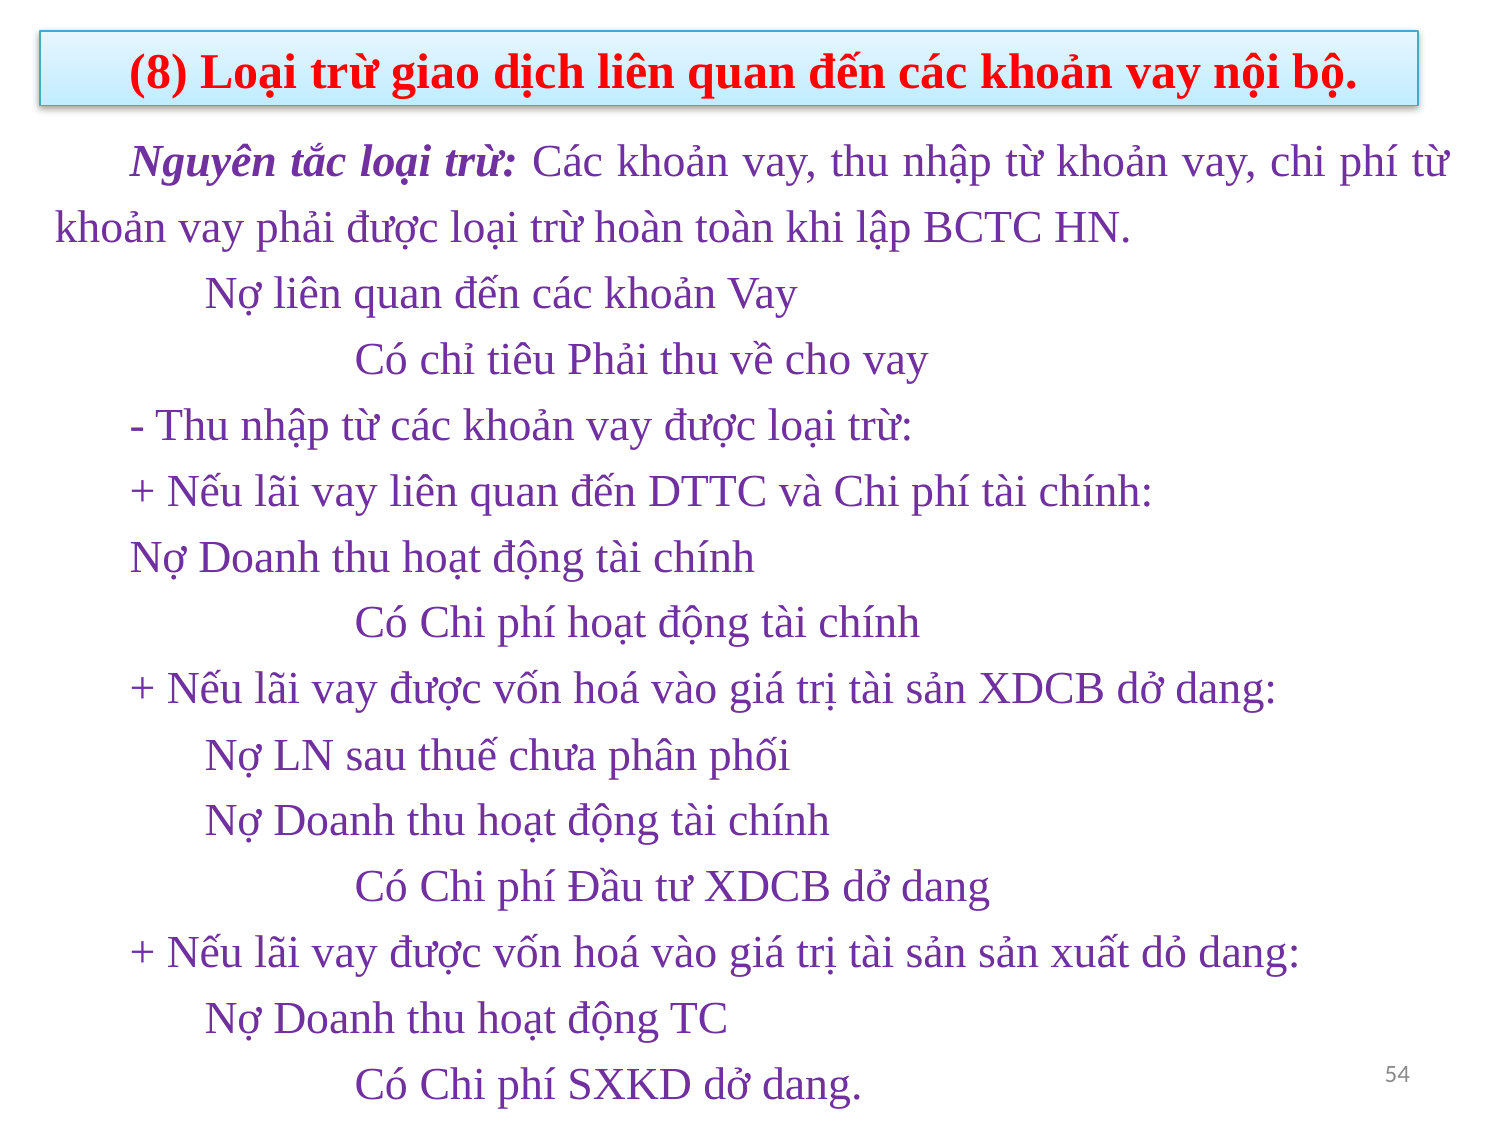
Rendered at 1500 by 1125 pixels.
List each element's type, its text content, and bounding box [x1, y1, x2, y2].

text_box Nguyên tắc loại trừ: Các khoản vay, thu nhập từ khoản vay, chi phí từ khoản vay phải được loại trừ hoàn toàn khi lập BCTC HN. Nợ liên quan đến các khoản Vay Có chỉ tiêu Phải thu về cho vay - Thu nhập từ các khoản vay được loại trừ: + Nếu lãi vay liên quan đến DTTC và Chi phí tài chính: Nợ Doanh thu hoạt động tài chính Có Chi phí hoạt động tài chính + Nếu lãi vay được vốn hoá vào giá trị tài sản XDCB dở dang: Nợ LN sau thuế chưa phân phối Nợ Doanh thu hoạt động tài chính Có Chi phí Đầu tư XDCB dở dang + Nếu lãi vay được vốn hoá vào giá trị tài sản sản xuất dỏ dang: Nợ Doanh thu hoạt động TC Có Chi phí SXKD dở dang. [39, 112, 1465, 1117]
text_box (8) Loại trừ giao dịch liên quan đến các khoản vay nội bộ. [39, 30, 1419, 106]
